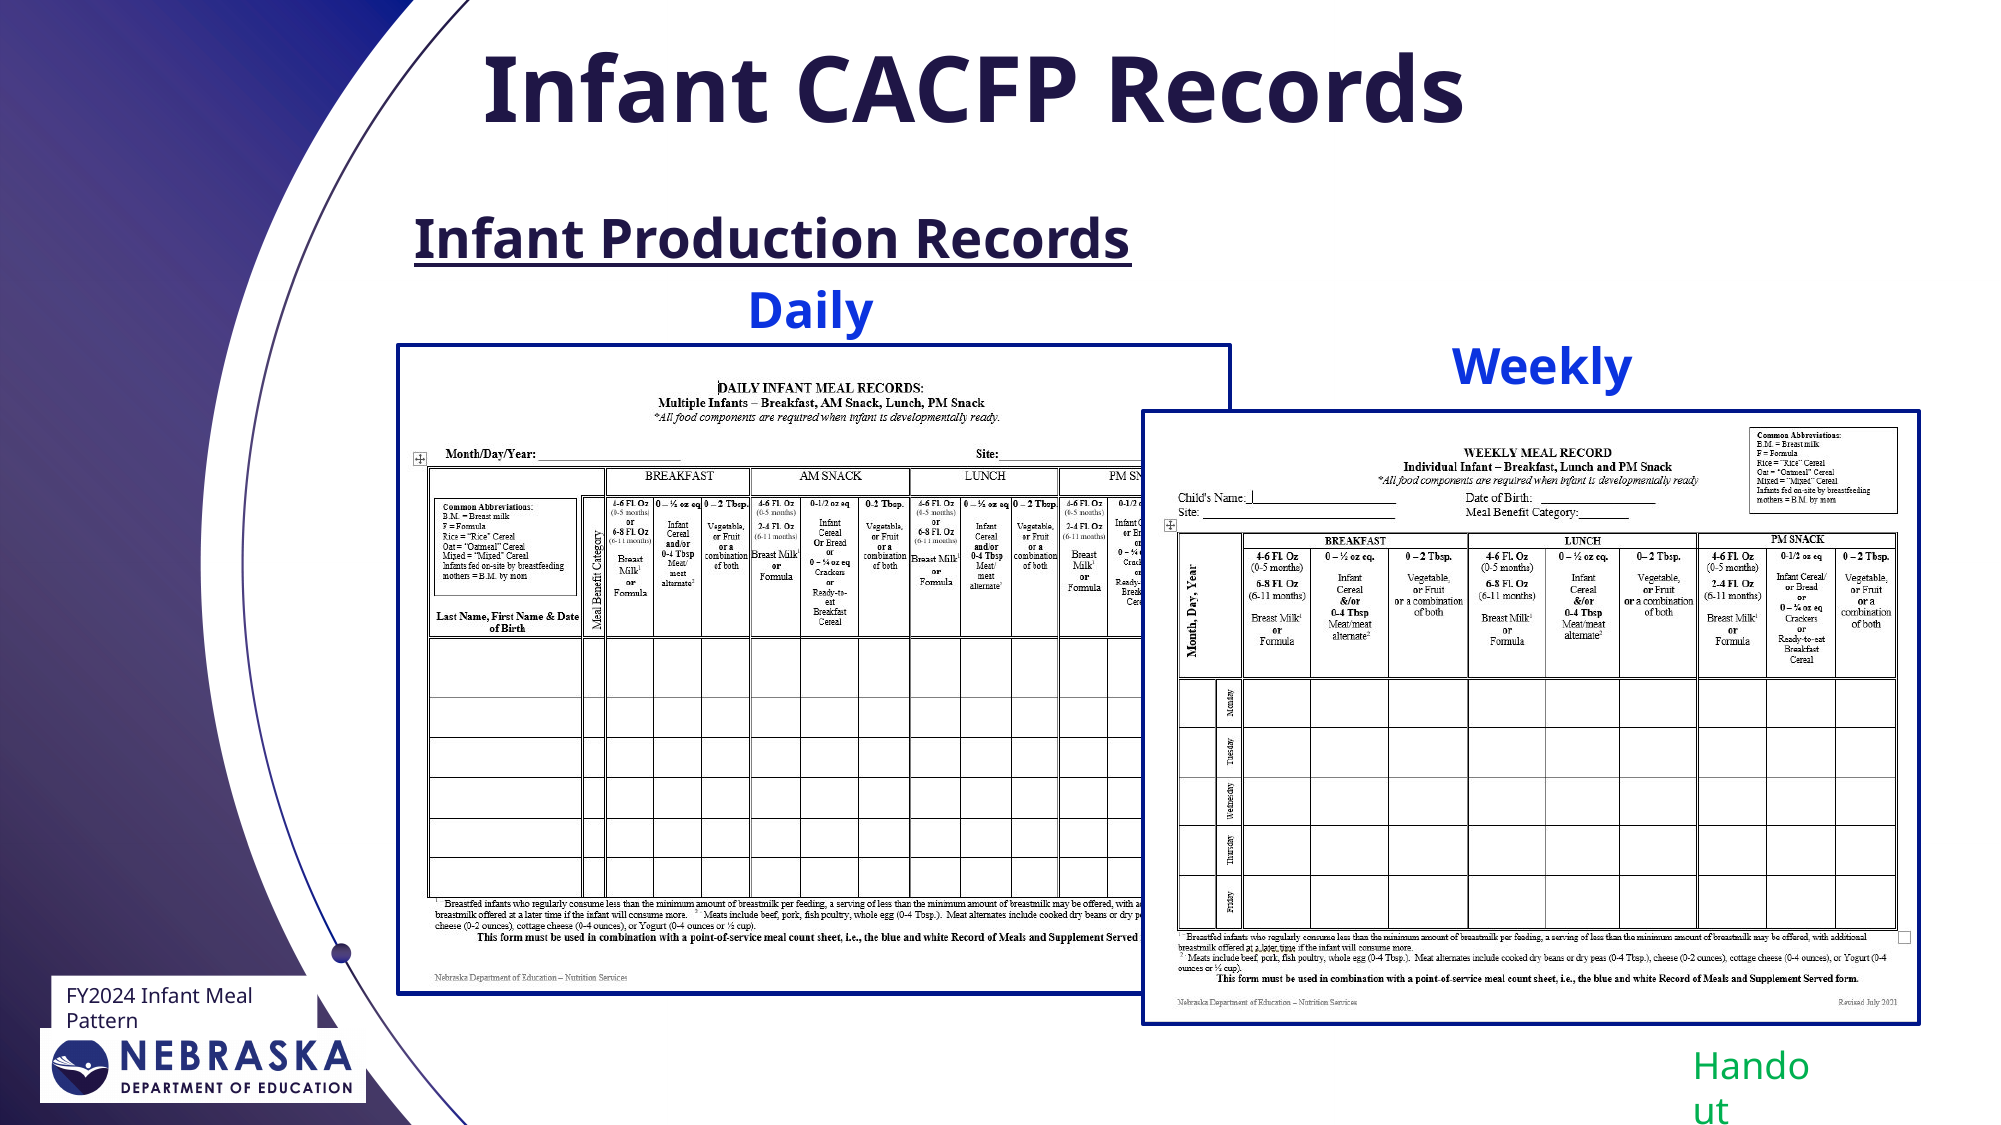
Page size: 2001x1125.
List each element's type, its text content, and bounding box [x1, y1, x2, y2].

text_box Handout [1677, 1034, 1838, 1125]
text_box Daily [676, 271, 952, 343]
picture [0, 0, 2001, 1125]
text_box Infant Production Records [399, 174, 1229, 299]
text_box Infant CACFP Records [468, 21, 1936, 165]
text_box FY2024 Infant Meal Pattern [51, 975, 318, 1041]
text_box Weekly [1381, 327, 1678, 402]
